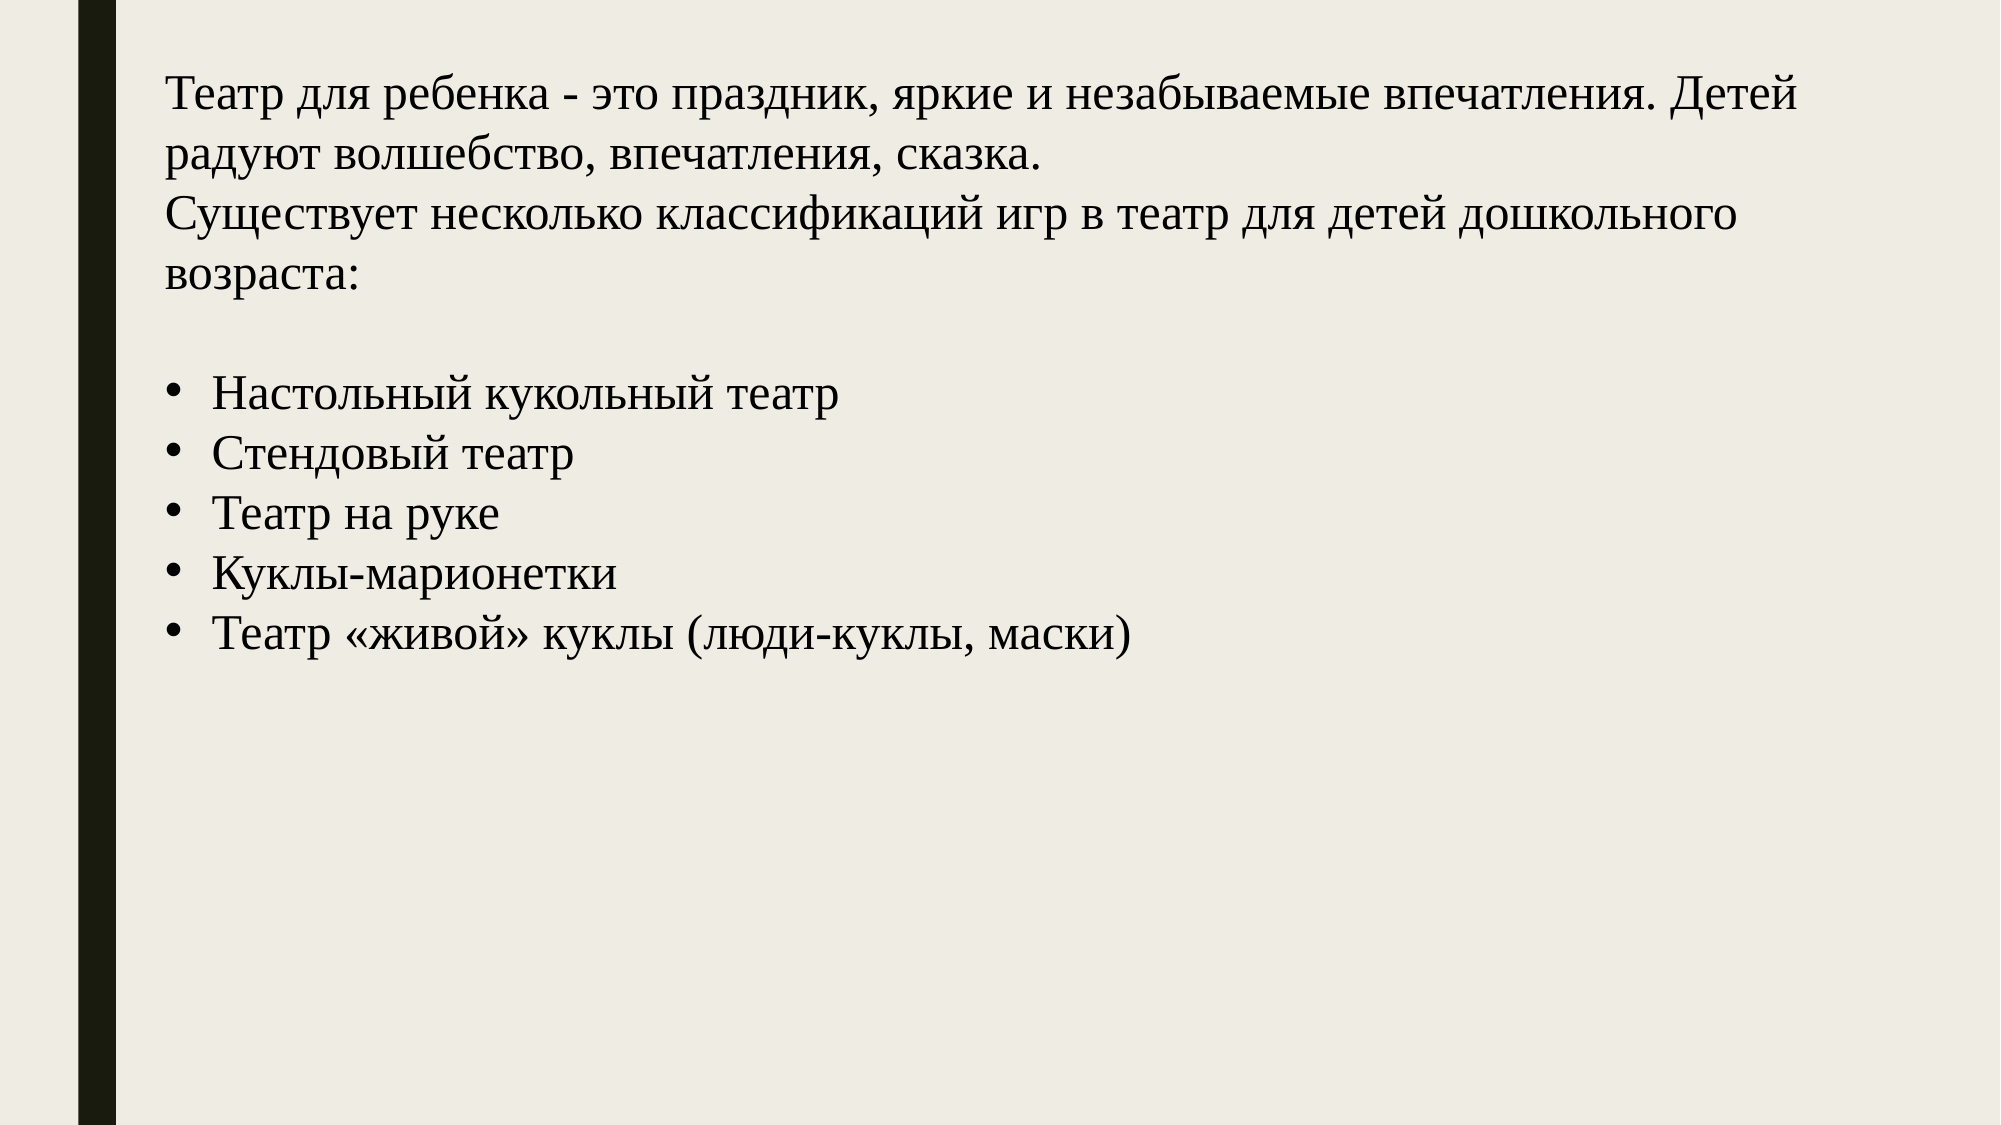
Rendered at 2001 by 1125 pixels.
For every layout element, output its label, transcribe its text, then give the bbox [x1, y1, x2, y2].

text_box Театр для ребенка - это праздник, яркие и незабываемые впечатления. Детей радуют волшебство, впечатления, сказка. Существует несколько классификаций игр в театр для детей дошкольного возраста: Настольный кукольный театр Стендовый театр Театр на руке Куклы-марионетки Театр «живой» куклы (люди-куклы, маски) [150, 51, 1925, 667]
